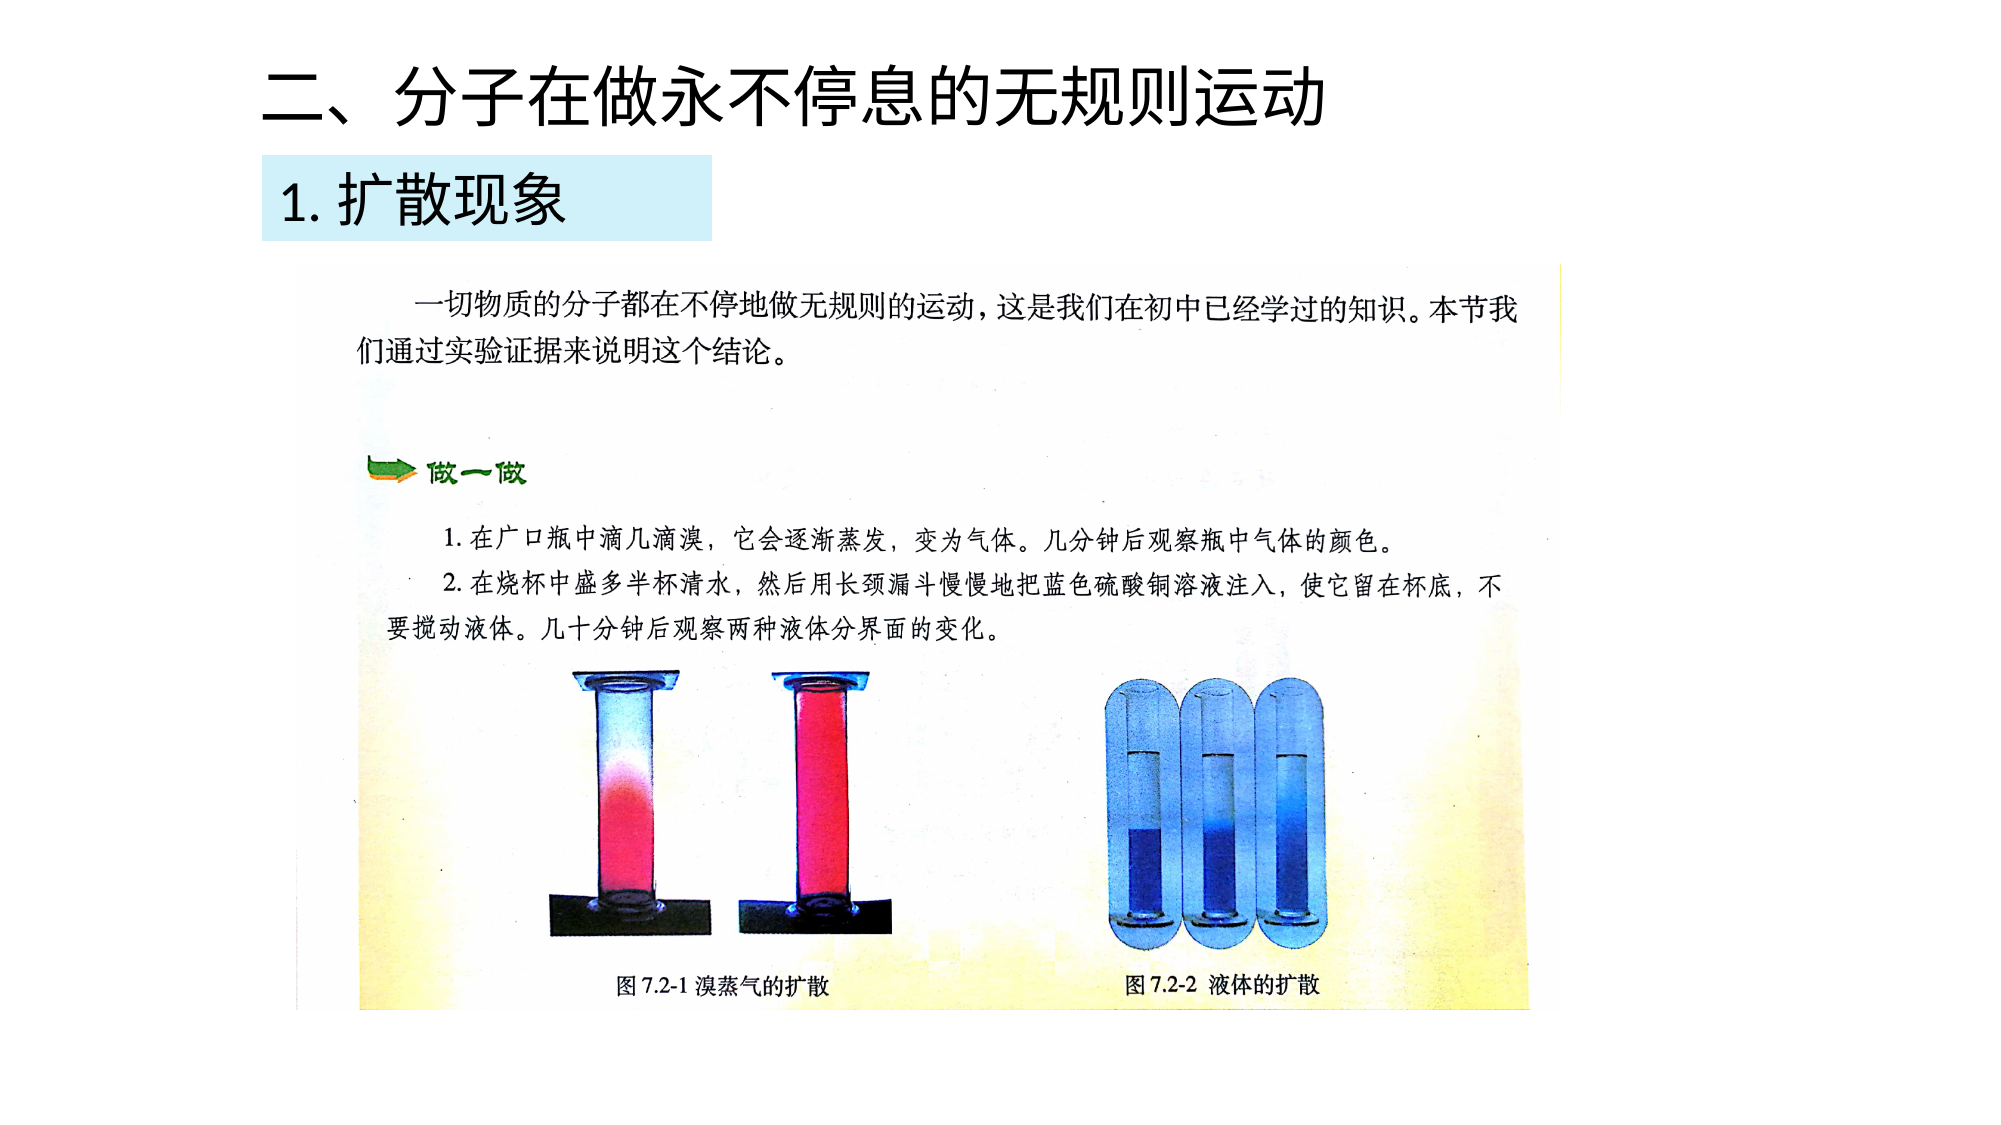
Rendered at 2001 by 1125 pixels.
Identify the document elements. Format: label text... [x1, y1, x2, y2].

text_box 1.扩散现象 [262, 155, 712, 241]
text_box 二、分子在做永不停息的无规则运动 [244, 47, 1342, 143]
picture [296, 264, 1561, 1010]
